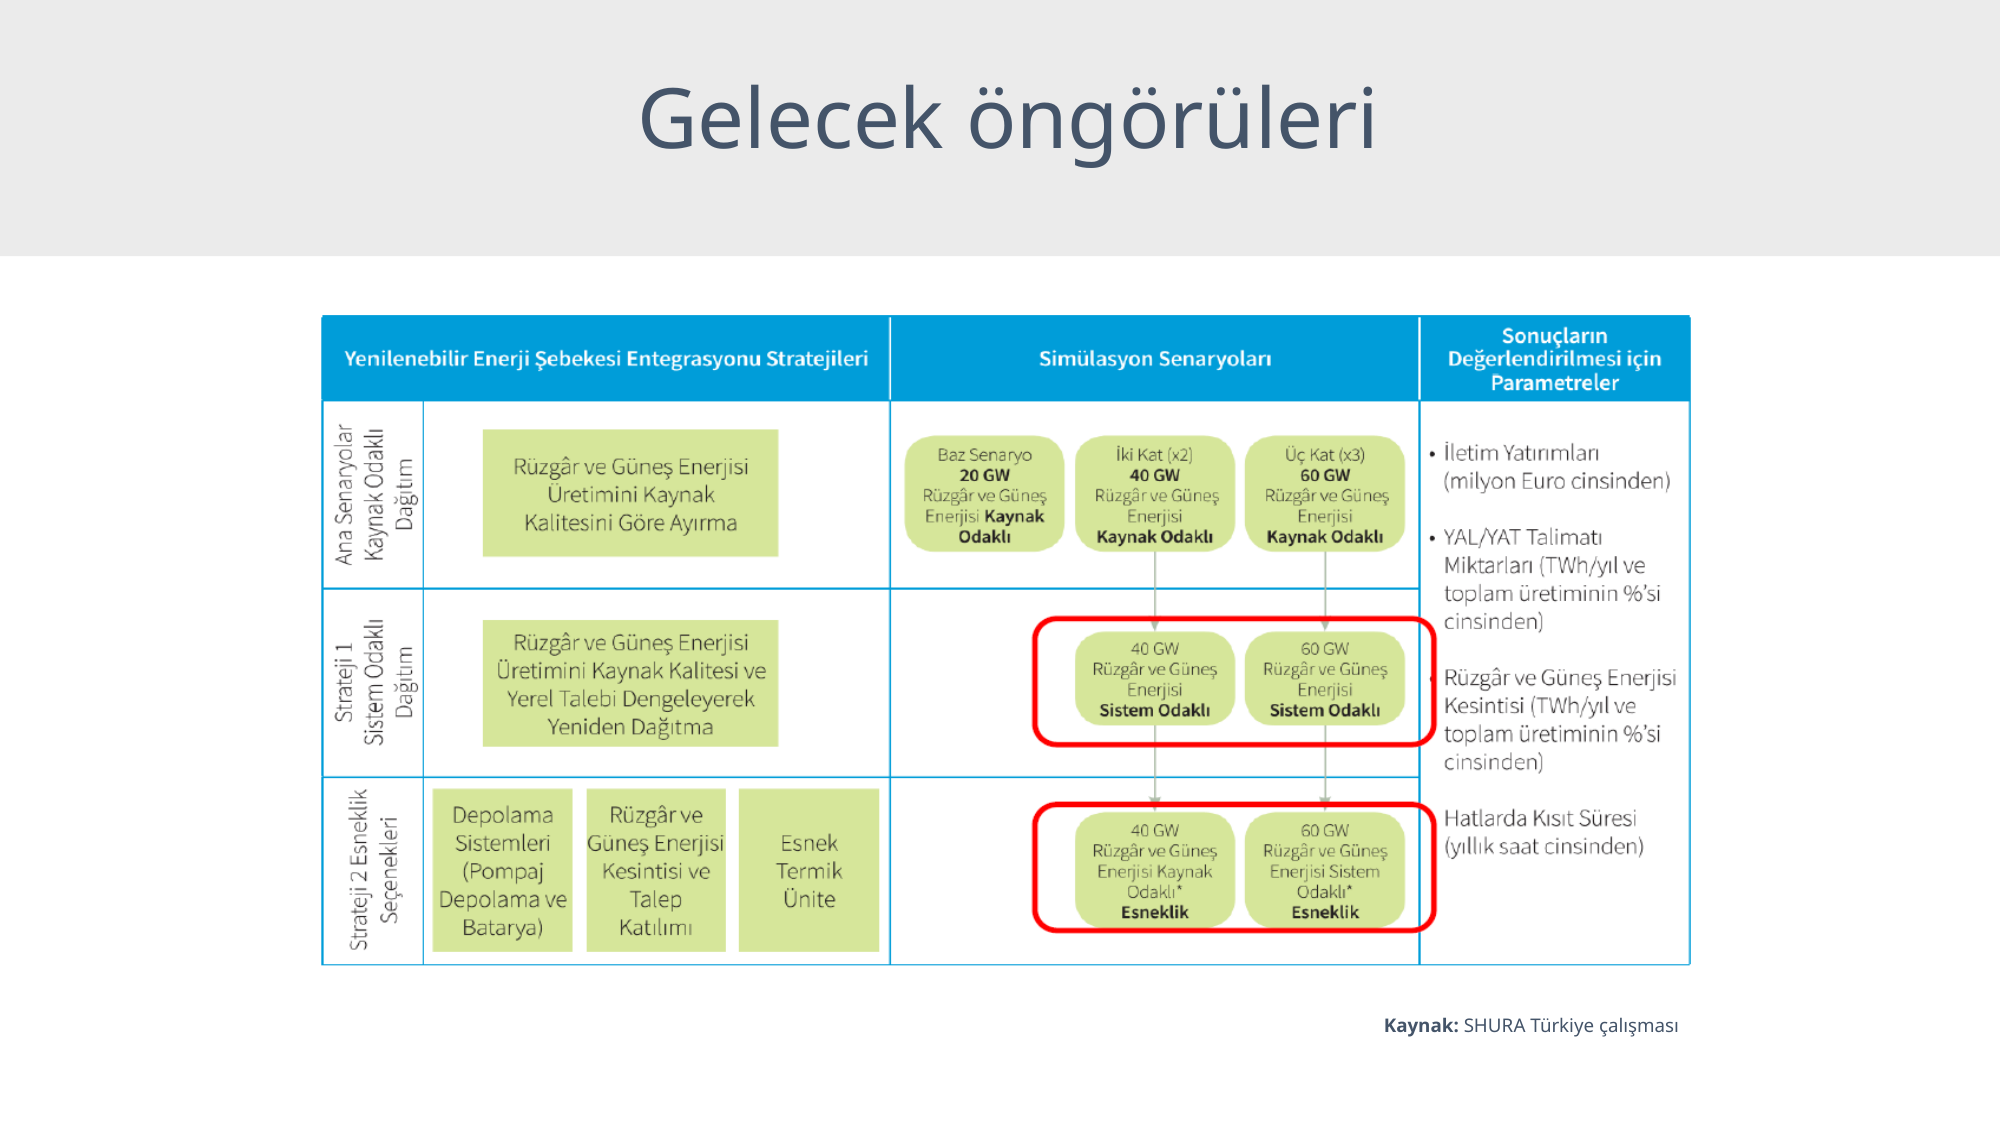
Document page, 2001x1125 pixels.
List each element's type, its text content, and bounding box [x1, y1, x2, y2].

picture [319, 314, 1698, 971]
title Gelecek öngörüleri [77, 75, 1941, 168]
text_box Kaynak: SHURA Türkiye çalışması [329, 980, 2000, 1073]
